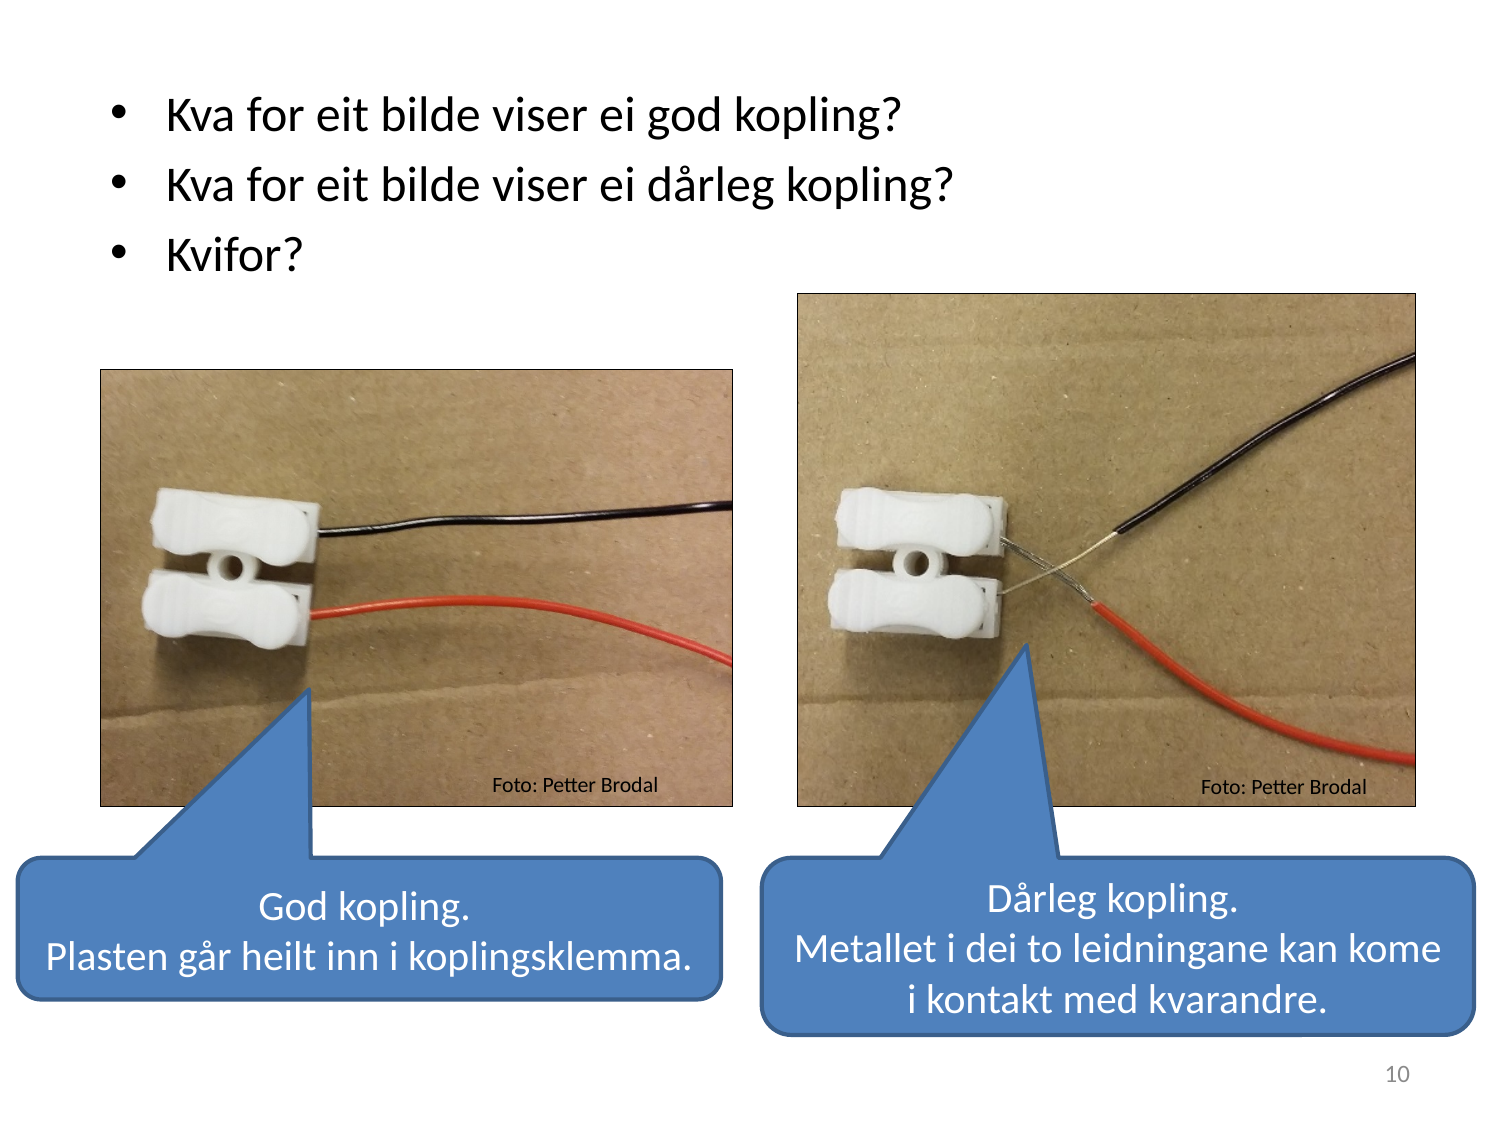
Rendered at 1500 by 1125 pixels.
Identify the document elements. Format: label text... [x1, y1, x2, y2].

text_box Dårleg kopling. Metallet i dei to leidningane kan kome i kontakt med kvarandre. [759, 815, 1477, 1038]
picture [796, 292, 1416, 808]
text_box God kopling. Plasten går heilt inn i koplingsklemma. [15, 816, 724, 1002]
slide_number 10 [1074, 1042, 1425, 1103]
list Kva for eit bilde viser ei god kopling? Kva for eit bilde viser ei dårleg kopling? Kvifor? [95, 73, 1324, 369]
picture [100, 368, 734, 807]
